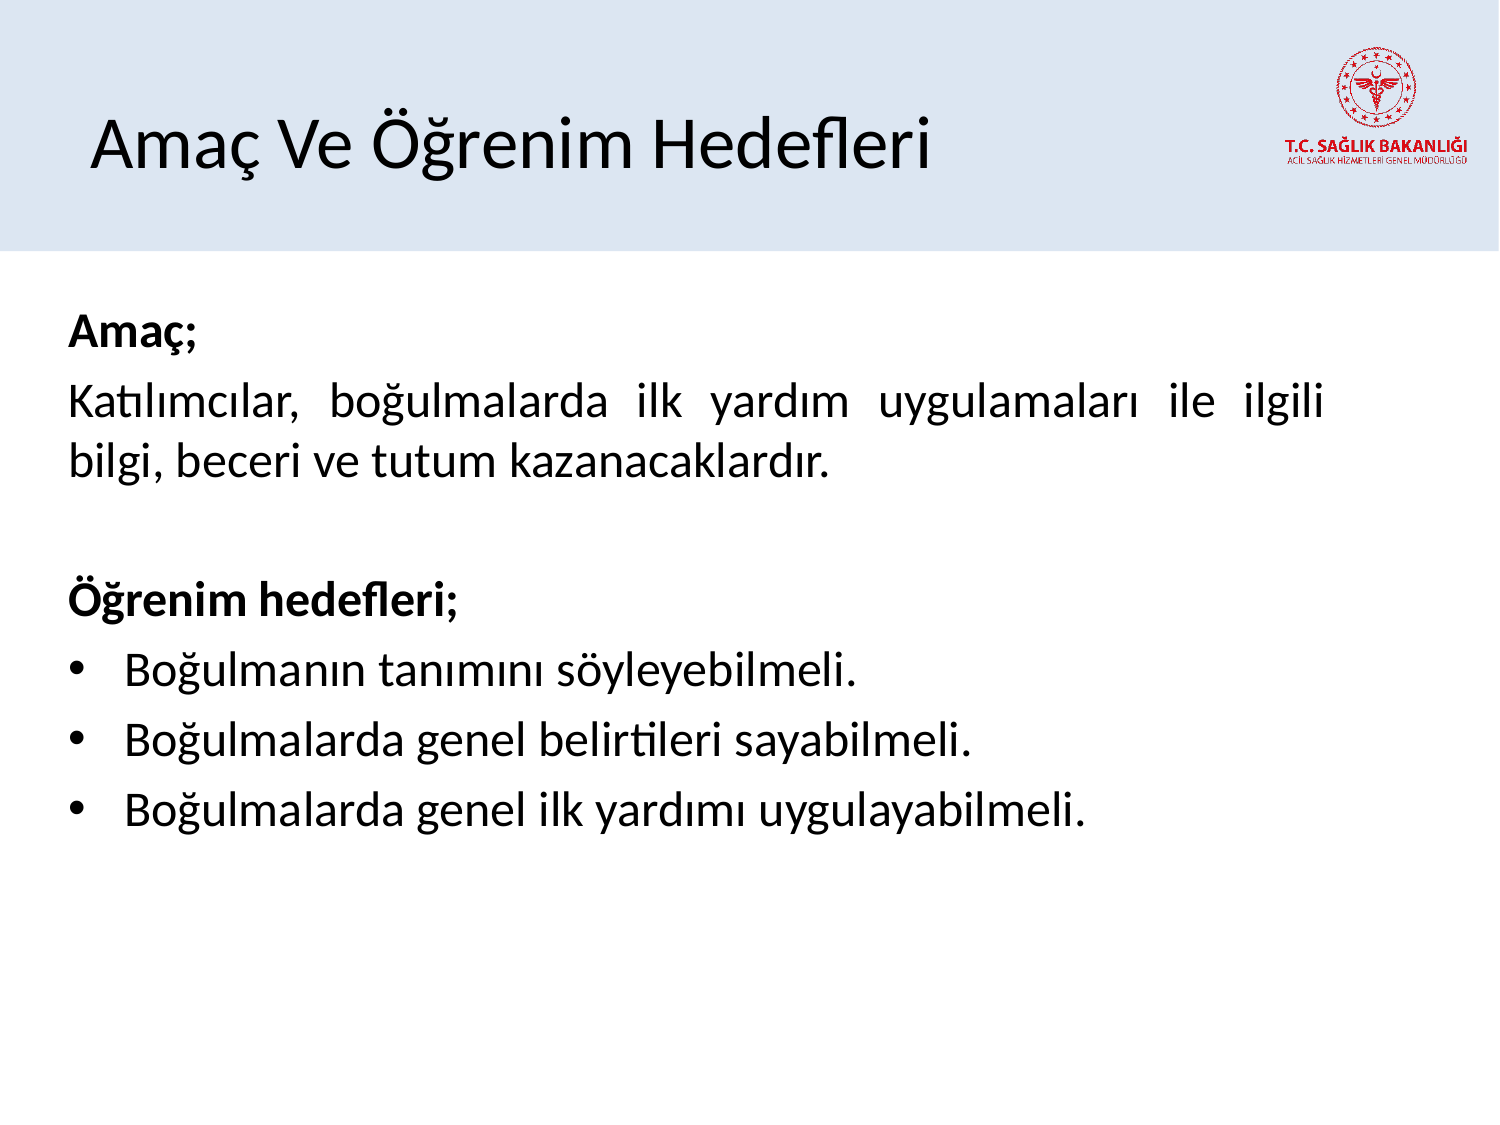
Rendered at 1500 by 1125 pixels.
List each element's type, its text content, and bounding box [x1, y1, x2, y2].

text_box [0, 0, 1500, 253]
title Amaç Ve Öğrenim Hedefleri [75, 45, 998, 233]
list Amaç; Katılımcılar, boğulmalarda ilk yardım uygulamaları ile ilgili bilgi, beceri ve tutum kazanacaklardır. Öğrenim hedefleri; Boğulmanın tanımını söyleyebilmeli. Boğulmalarda genel belirtileri sayabilmeli. Boğulmalarda genel ilk yardımı uygulayabilmeli. [53, 289, 1341, 976]
picture [1285, 47, 1467, 166]
